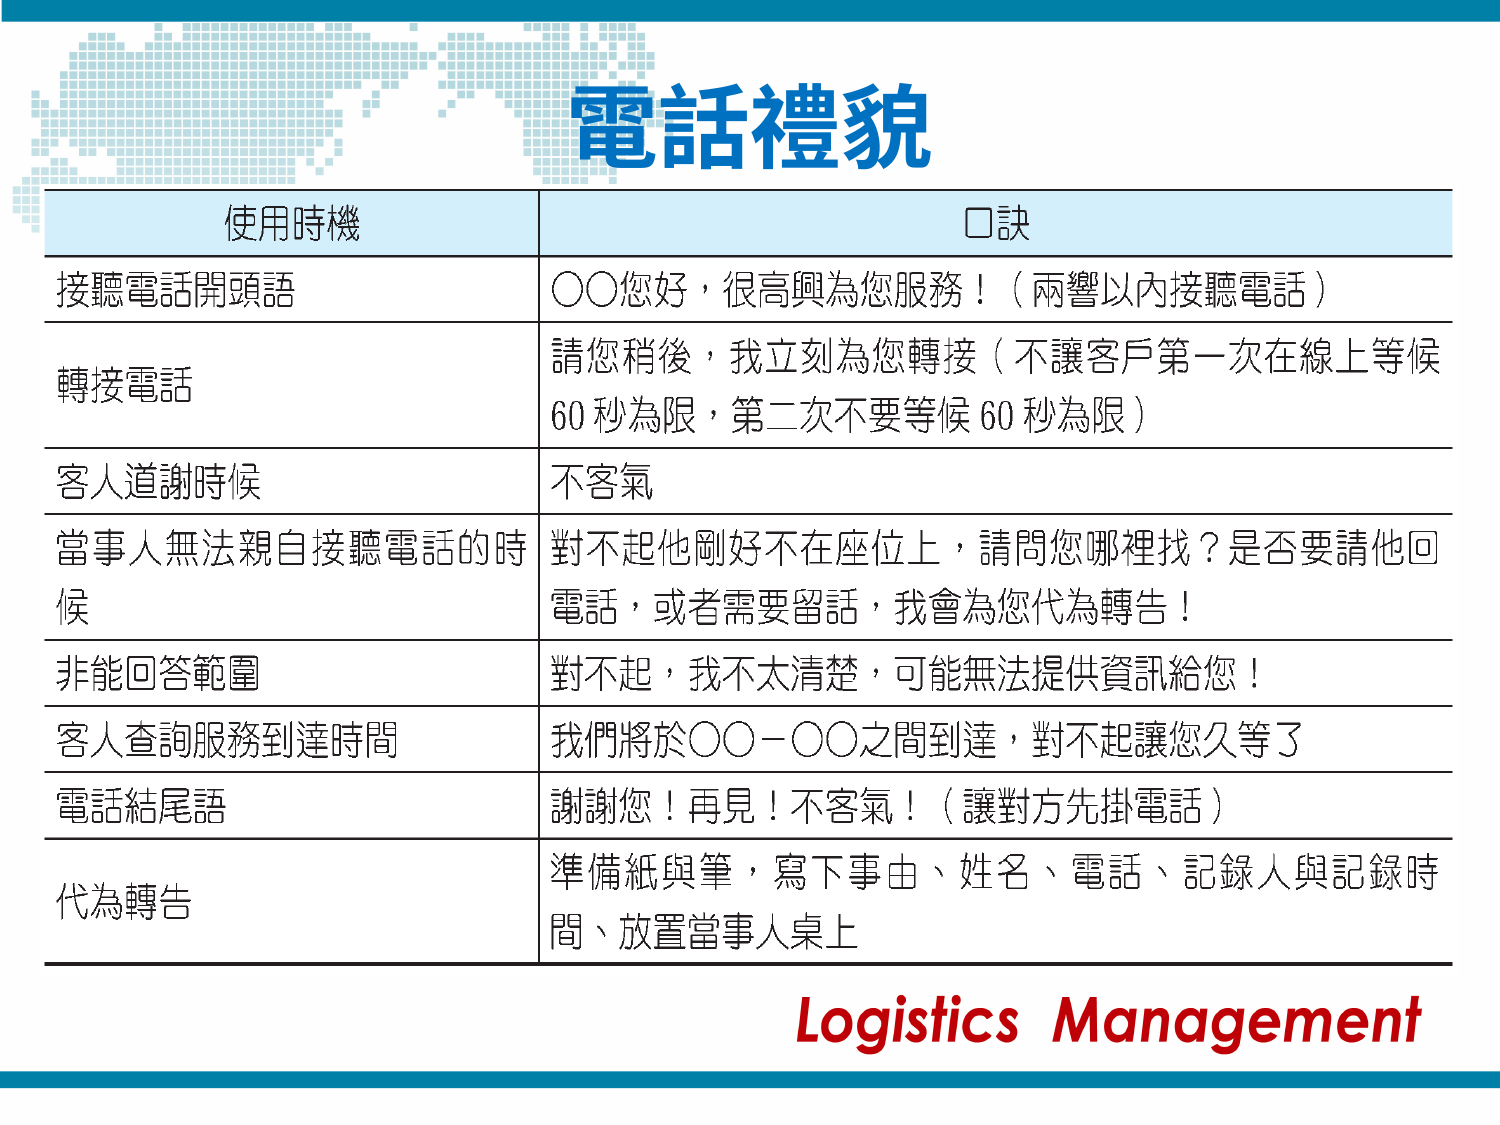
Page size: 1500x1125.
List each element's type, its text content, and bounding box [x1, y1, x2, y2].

picture [0, 0, 1500, 1071]
title 電話禮貌 [74, 30, 1426, 182]
picture [0, 1089, 1500, 1125]
